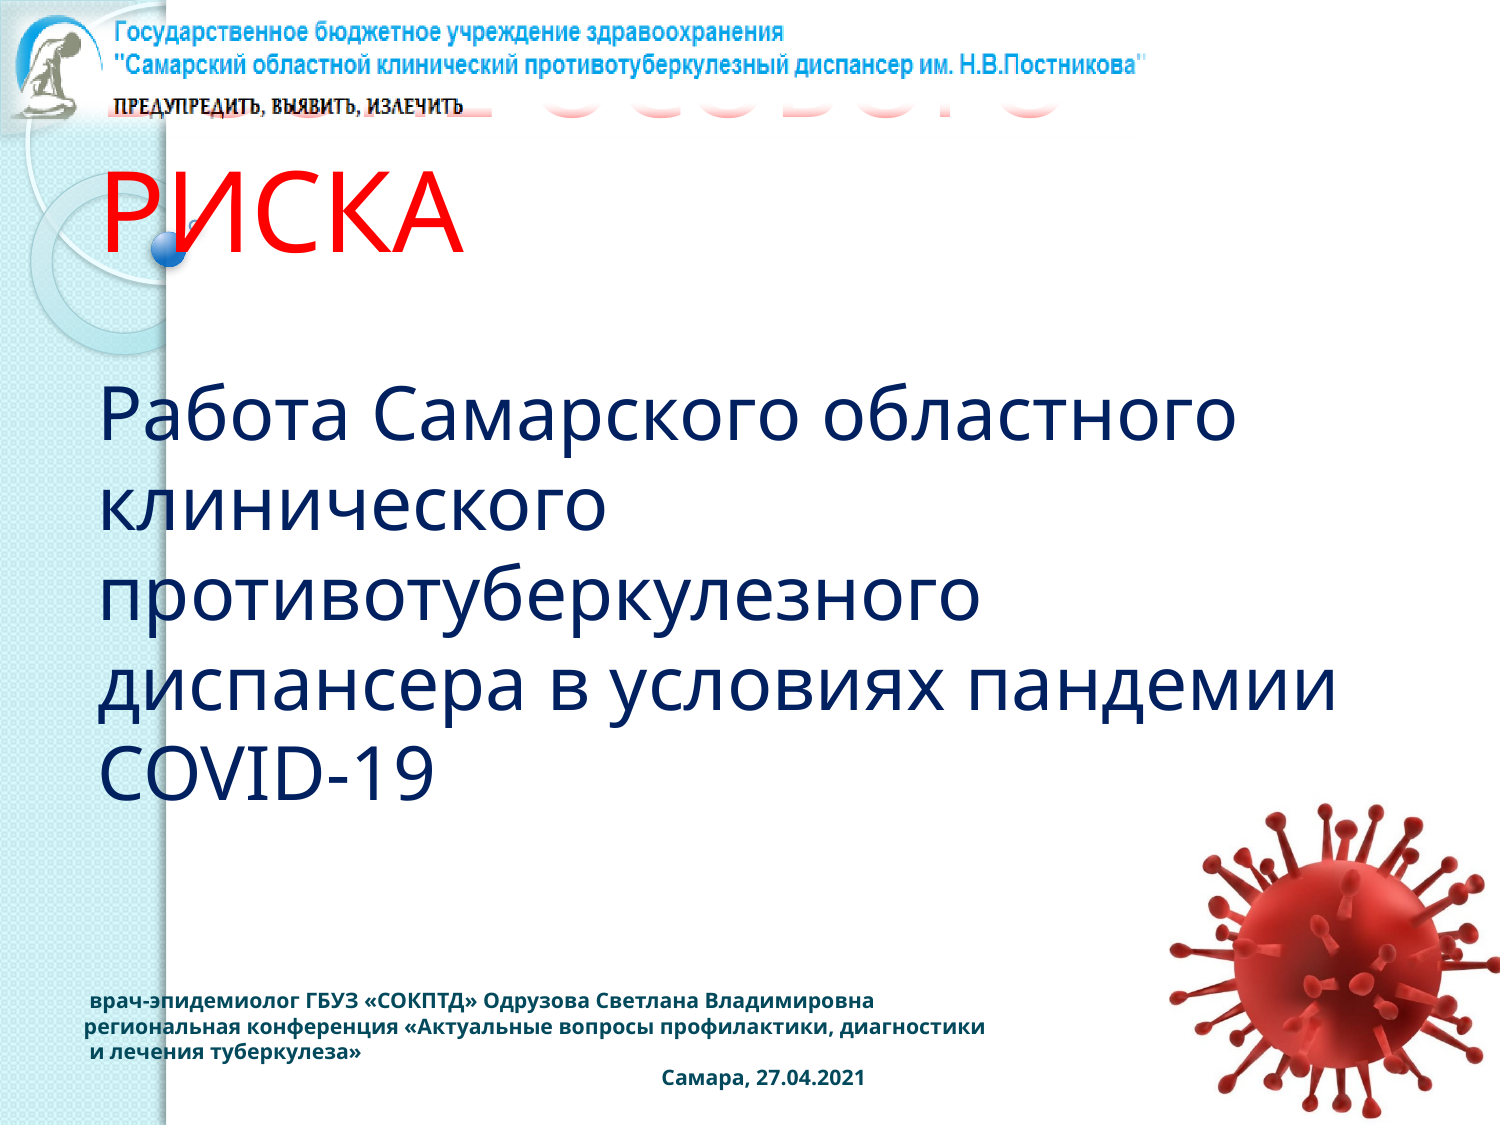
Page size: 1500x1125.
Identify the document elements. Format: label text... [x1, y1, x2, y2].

title В ЗОНЕ ОСОБОГО РИСКА Работа Самарского областного клинического противотуберкулезного диспансера в условиях пандемии COVID-19 [82, 314, 1436, 823]
subtitle врач-эпидемиолог ГБУЗ «СОКПТД» Одрузова Светлана Владимировна региональная конференция «Актуальные вопросы профилактики, диагностики и лечения туберкулеза» Самара, 27.04.2021 [64, 987, 1162, 1099]
picture [0, 0, 1156, 138]
picture [1168, 793, 1500, 1125]
